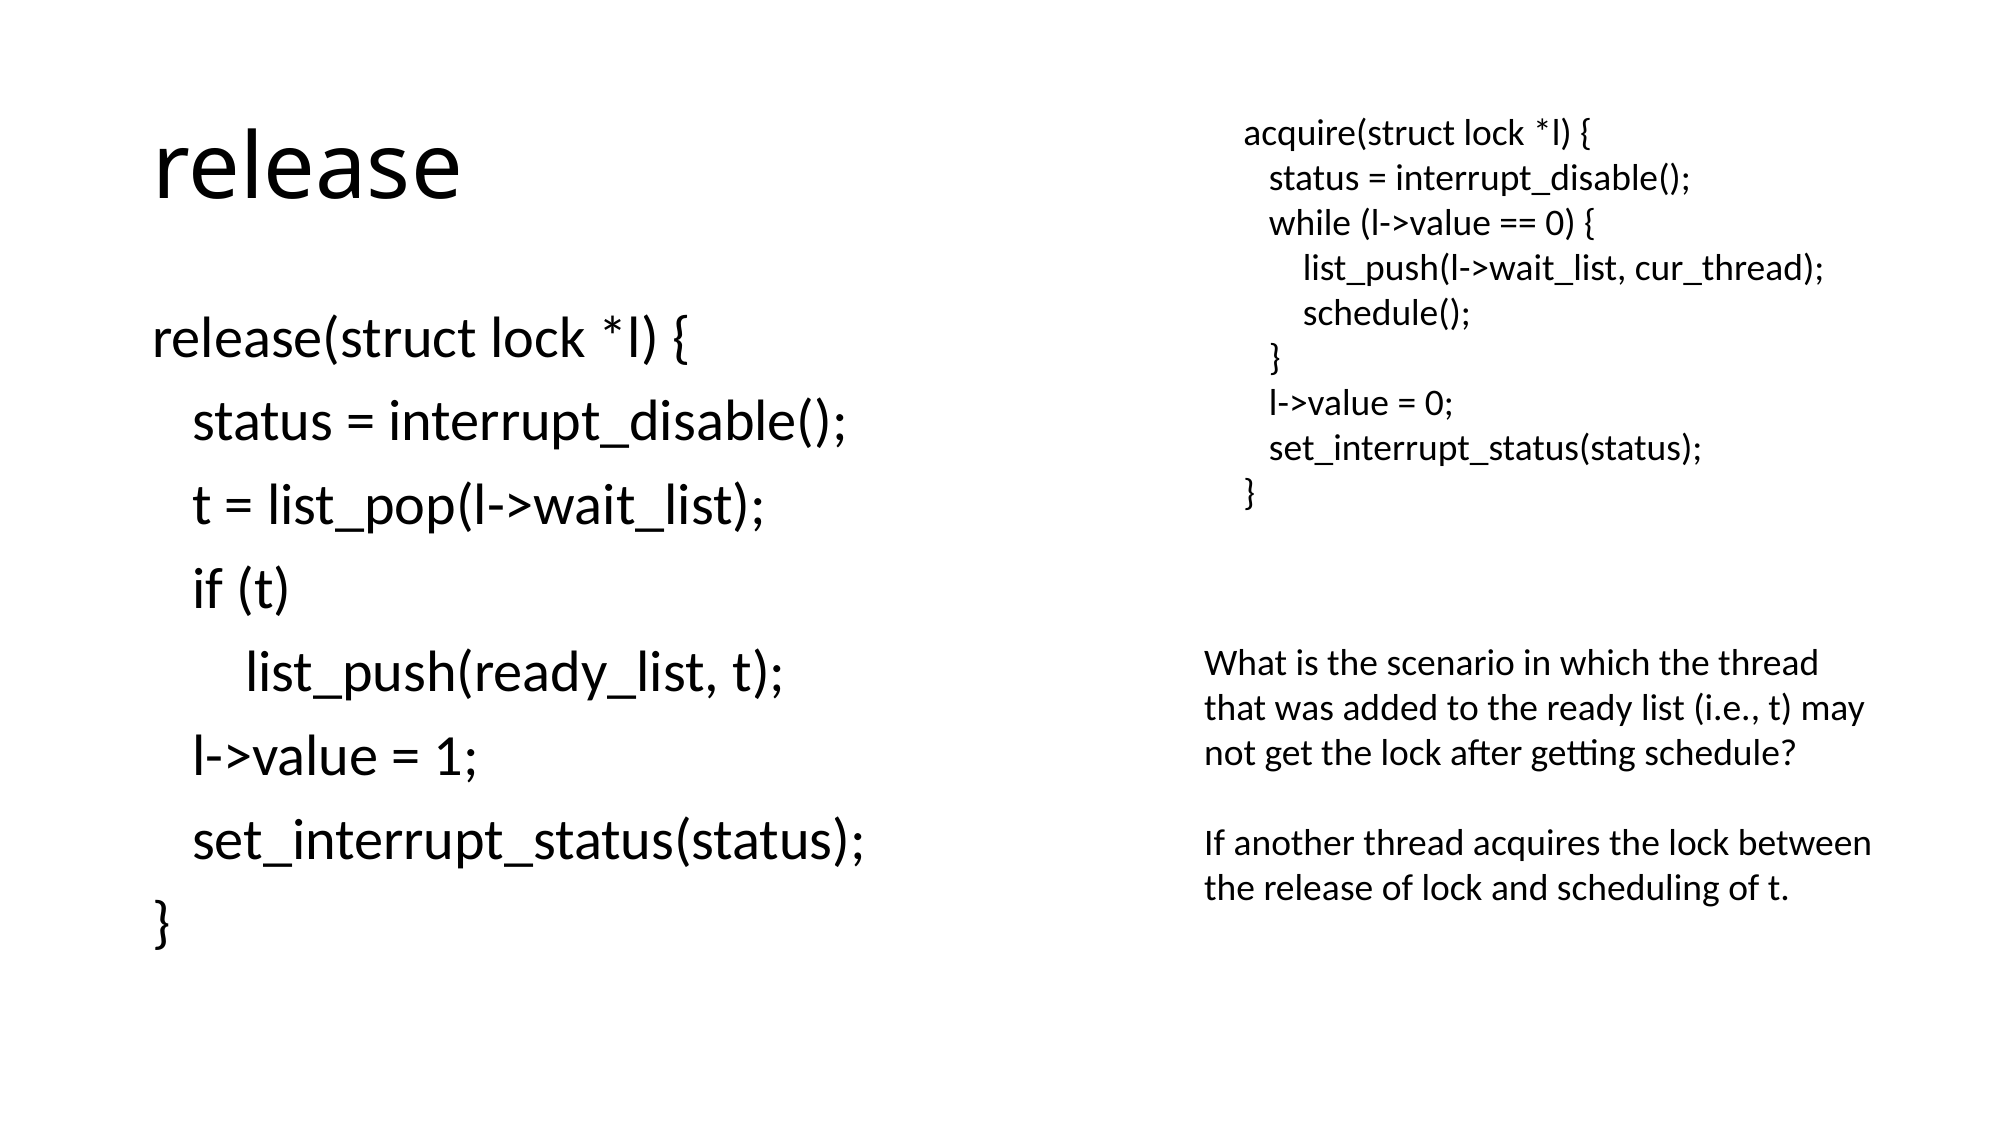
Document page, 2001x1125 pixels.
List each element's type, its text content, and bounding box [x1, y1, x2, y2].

list release(struct lock *l) { status = interrupt_disable(); t = list_pop(l->wait_list); if (t) list_push(ready_list, t); l->value = 1; set_interrupt_status(status); } [137, 299, 1863, 1014]
title release [137, 59, 1863, 278]
text_box What is the scenario in which the thread that was added to the ready list (i.e., t) may not get the lock after getting schedule? If another thread acquires the lock between the release of lock and scheduling of t. [1189, 630, 1899, 916]
text_box acquire(struct lock *l) { status = interrupt_disable(); while (l->value == 0) { list_push(l->wait_list, cur_thread); schedule(); } l->value = 0; set_interrupt_status(status); } [1228, 100, 1974, 566]
